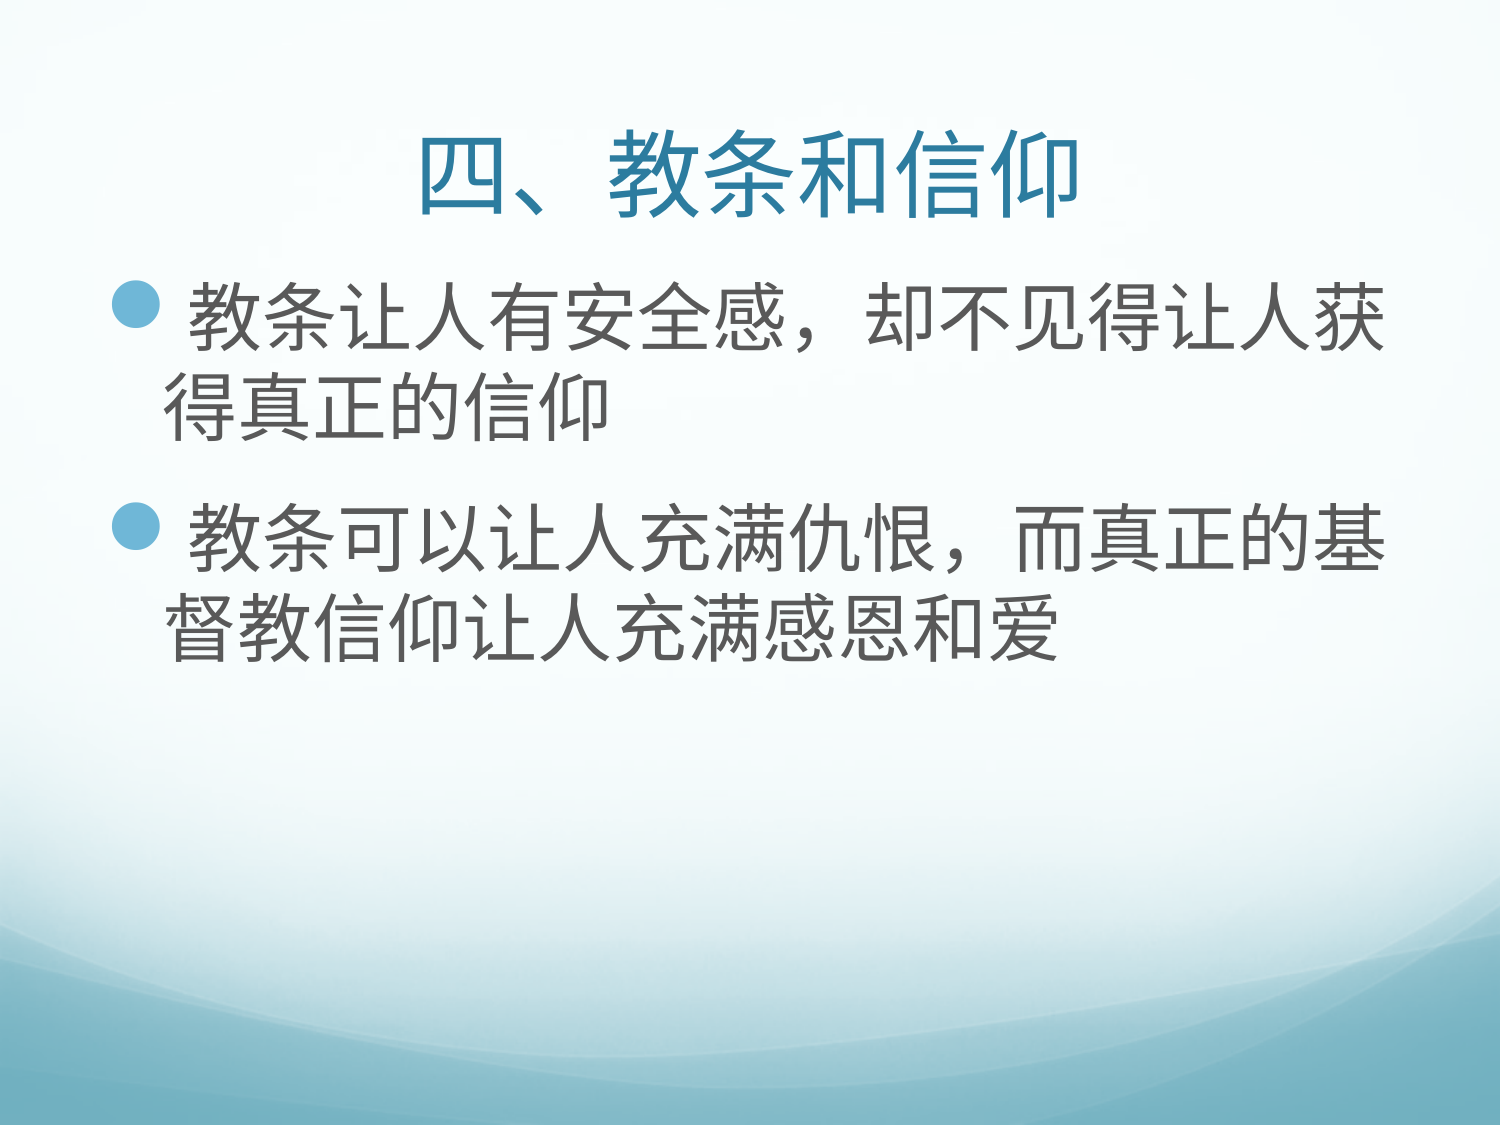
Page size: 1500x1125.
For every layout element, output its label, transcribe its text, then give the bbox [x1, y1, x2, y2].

title 四、教条和信仰 [90, 17, 1410, 237]
list 教条让人有安全感，却不见得让人获得真正的信仰 教条可以让人充满仇恨，而真正的基督教信仰让人充满感恩和爱 [90, 262, 1410, 963]
